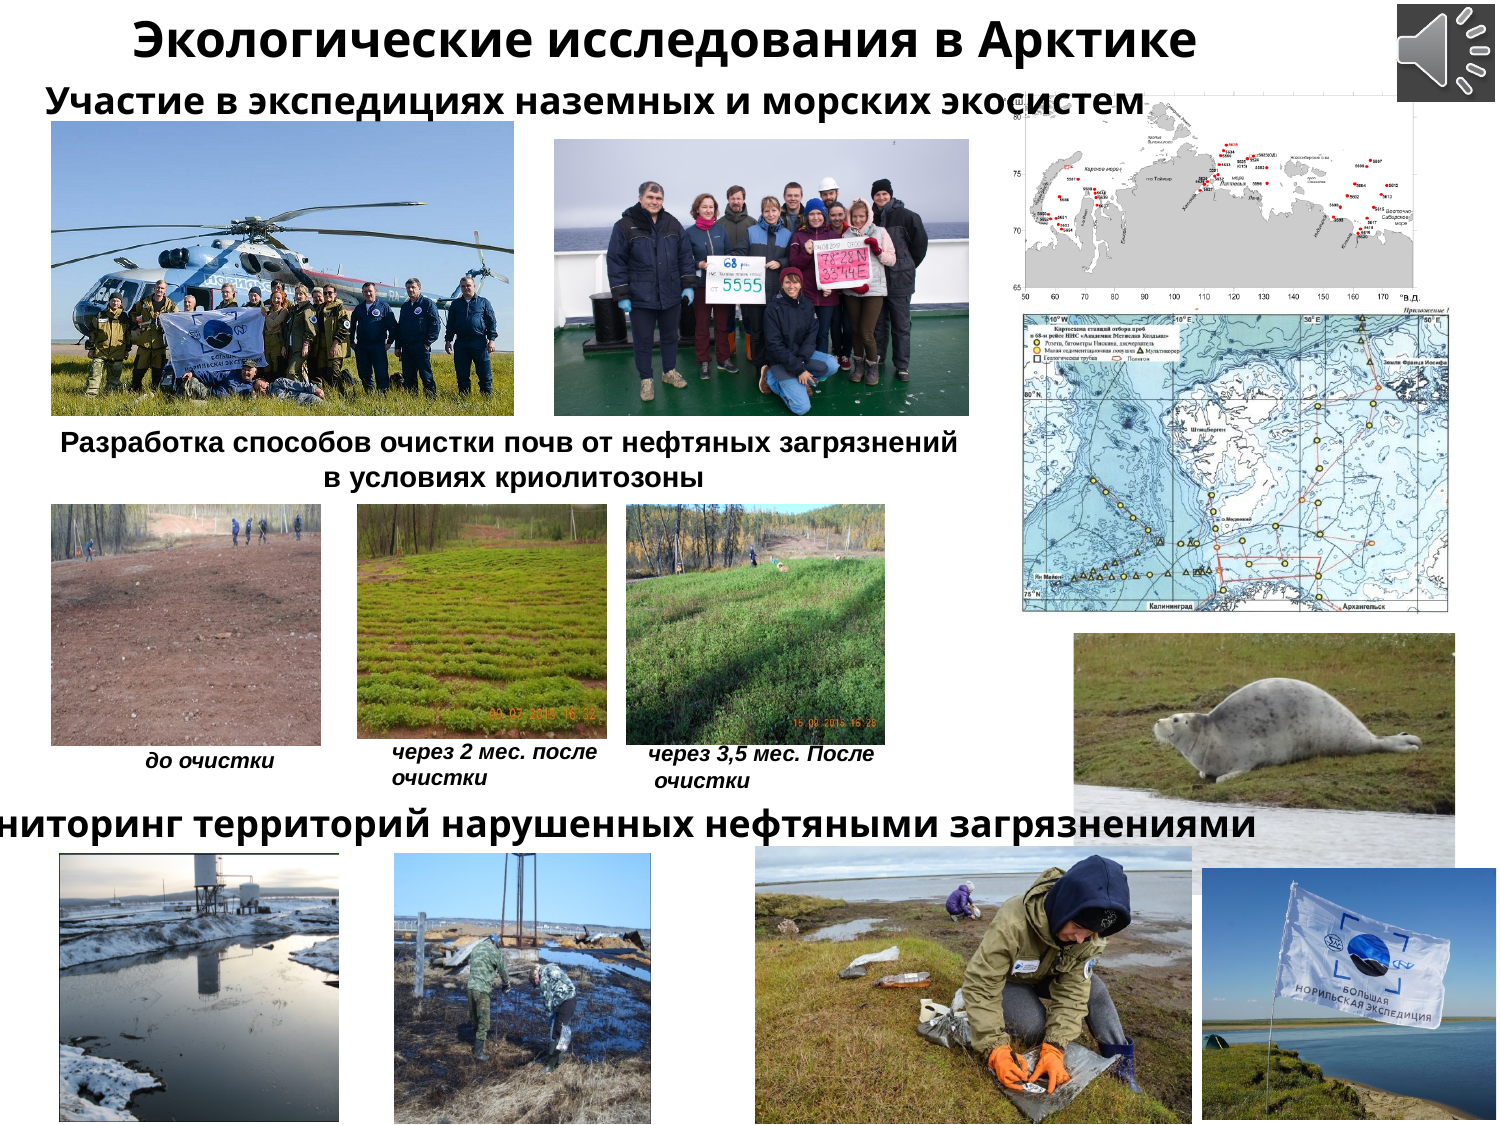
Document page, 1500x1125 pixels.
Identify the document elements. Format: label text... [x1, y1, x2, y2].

text_box до очистки [130, 754, 296, 781]
picture [625, 503, 885, 745]
text_box Мониторинг территорий нарушенных нефтяными загрязнениями [0, 792, 1068, 853]
picture [51, 503, 321, 746]
picture [59, 853, 340, 1122]
picture [554, 139, 969, 417]
text_box через 2 мес. после очистки [377, 729, 633, 792]
text_box Разработка способов очистки почв от нефтяных загрязнений в условиях криолитозоны [45, 415, 983, 501]
text_box Участие в экспедициях наземных и морских экосистем [30, 69, 1162, 130]
picture [999, 3, 1497, 618]
picture [356, 503, 607, 740]
picture [754, 632, 1497, 1124]
text_box Экологические исследования в Арктике [117, 0, 1214, 85]
picture [51, 120, 514, 417]
text_box через 3,5 мес. После очистки [633, 731, 891, 792]
picture [393, 853, 651, 1124]
